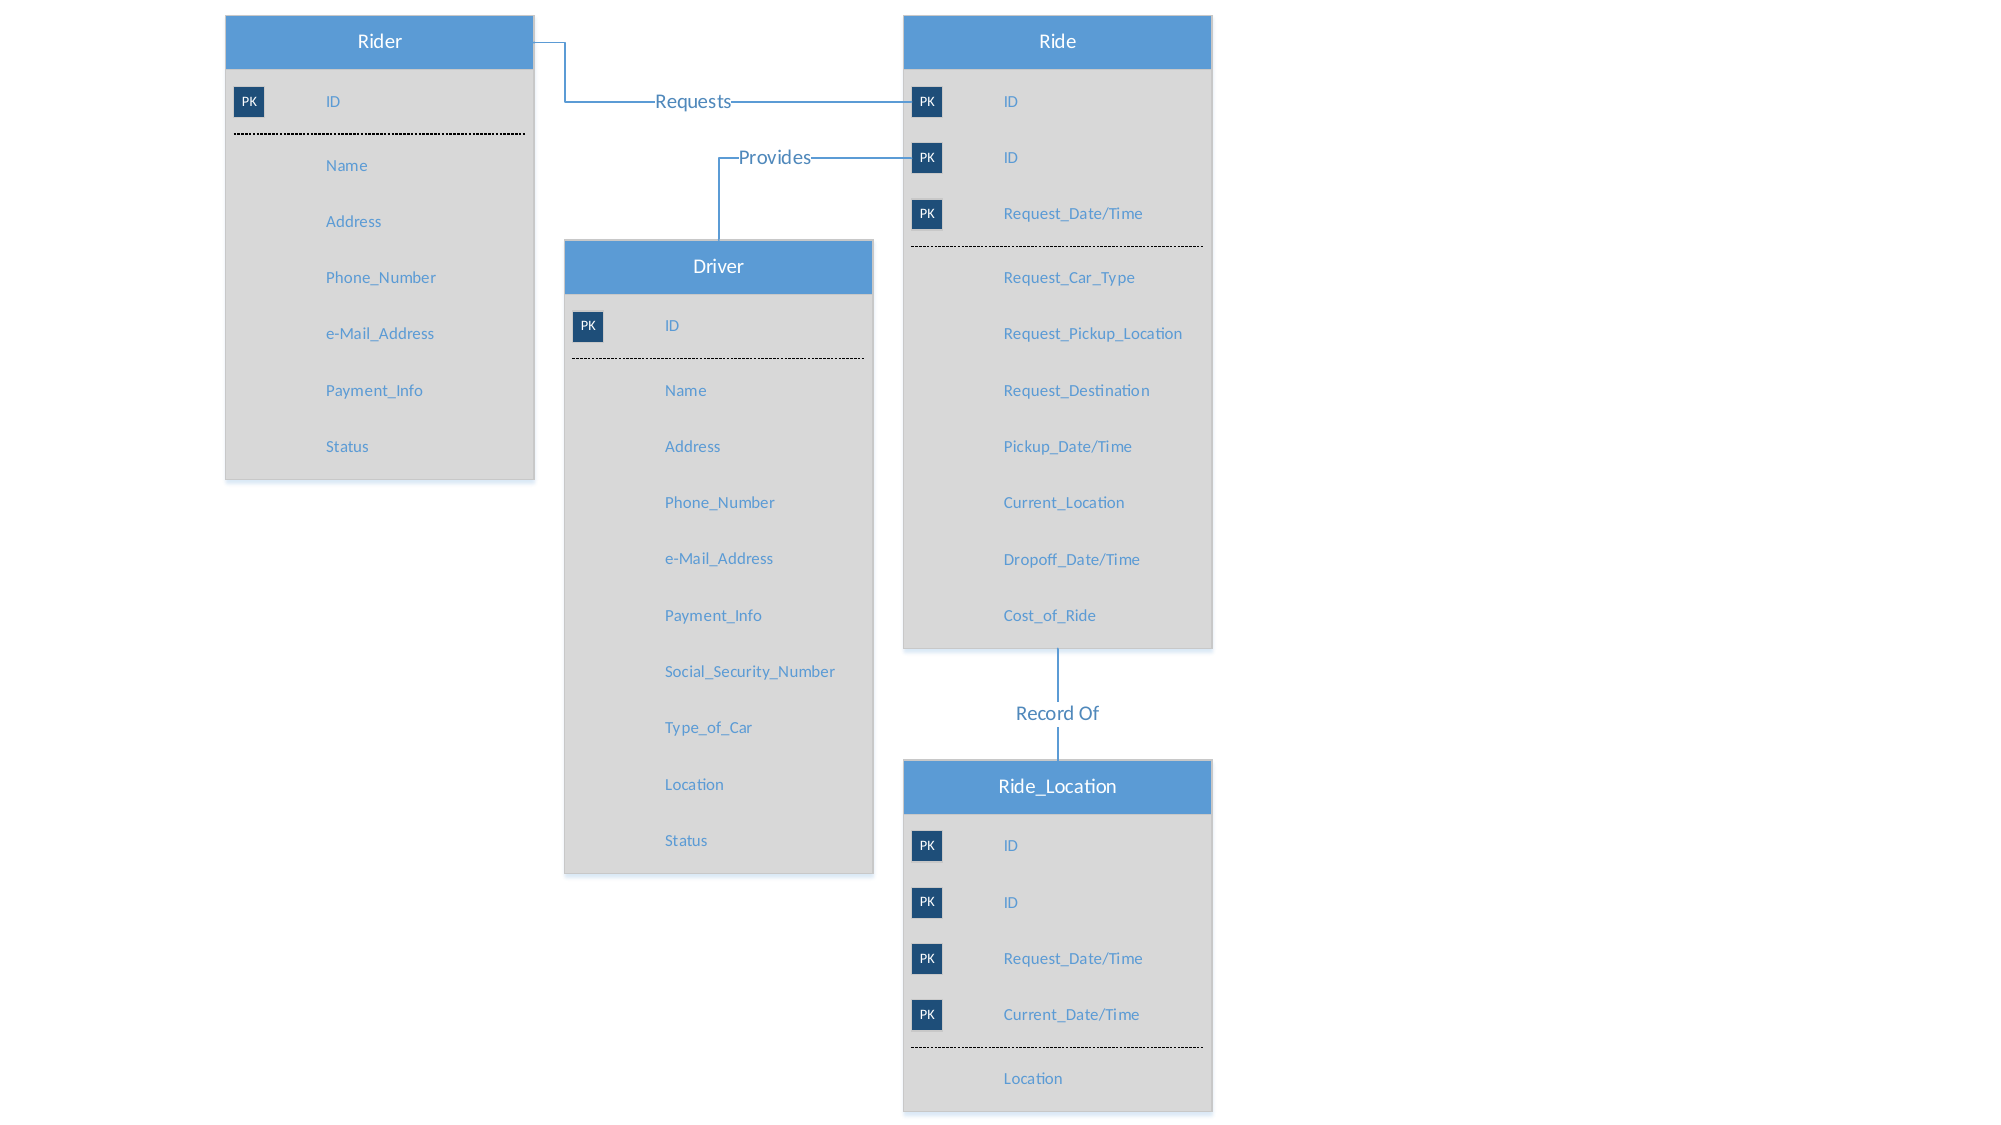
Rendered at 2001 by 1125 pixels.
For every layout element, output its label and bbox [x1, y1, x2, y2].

picture [217, 10, 1470, 1125]
